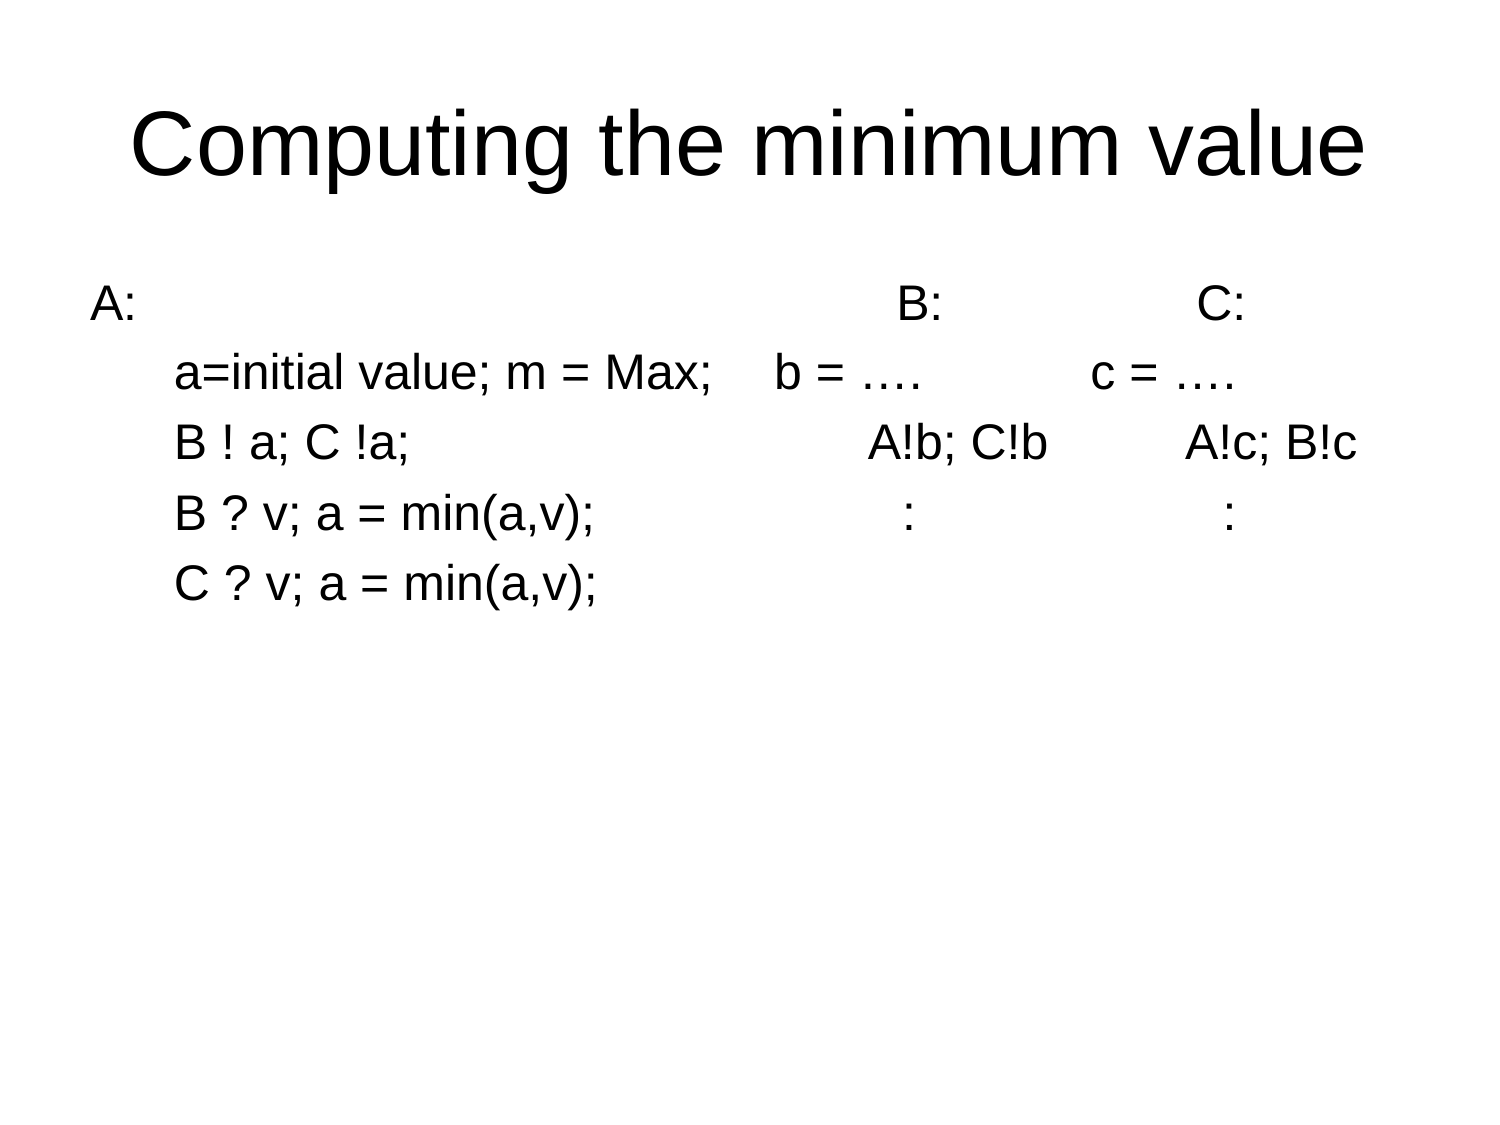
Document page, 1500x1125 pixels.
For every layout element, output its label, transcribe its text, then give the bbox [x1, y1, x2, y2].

title Computing the minimum value [75, 45, 1425, 233]
list A: B: C: a=initial value; m = Max; b = …. c = …. B ! a; C !a; A!b; C!b A!c; B!c B ? v; a = min(a,v); : : C ? v; a = min(a,v); [75, 262, 1425, 1005]
